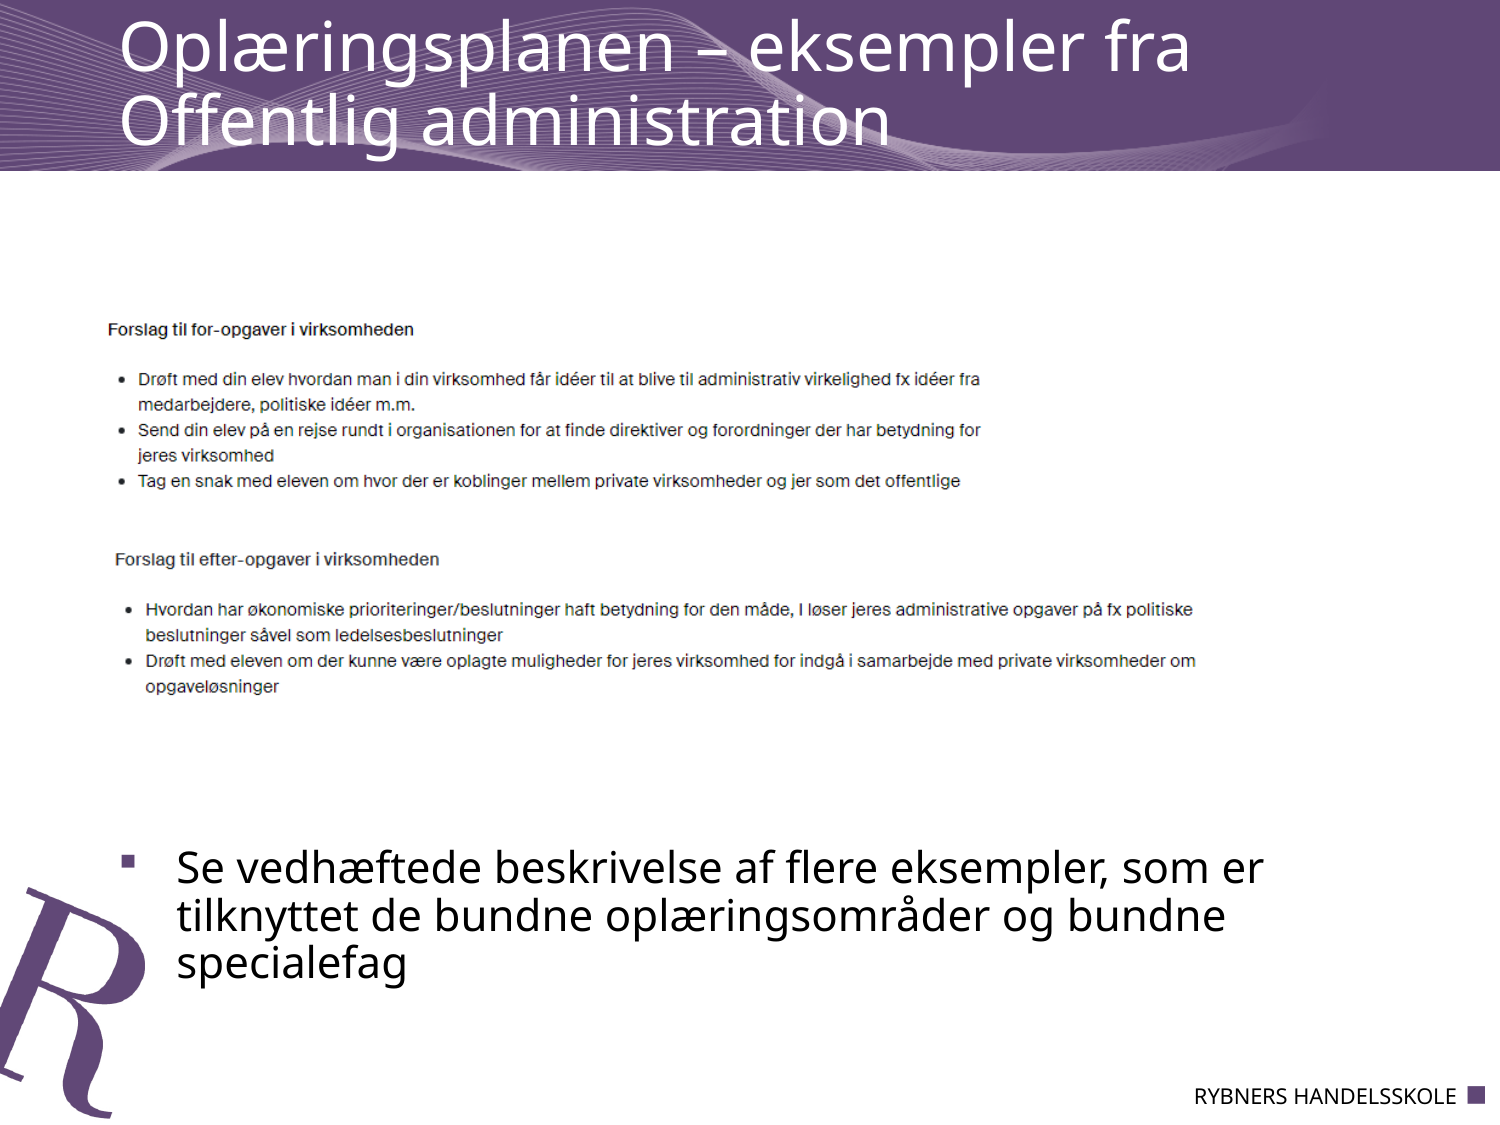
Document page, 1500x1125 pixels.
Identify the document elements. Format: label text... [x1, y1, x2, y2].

picture [103, 315, 992, 521]
picture [111, 546, 1221, 734]
picture [1467, 1086, 1485, 1104]
title Oplæringsplanen – eksempler fra Offentlig administration [103, 2, 1397, 170]
picture [0, 0, 1500, 171]
picture [0, 874, 251, 1125]
list Se vedhæftede beskrivelse af flere eksempler, som er tilknyttet de bundne oplæringsområder og bundne specialefag [103, 267, 1397, 1014]
